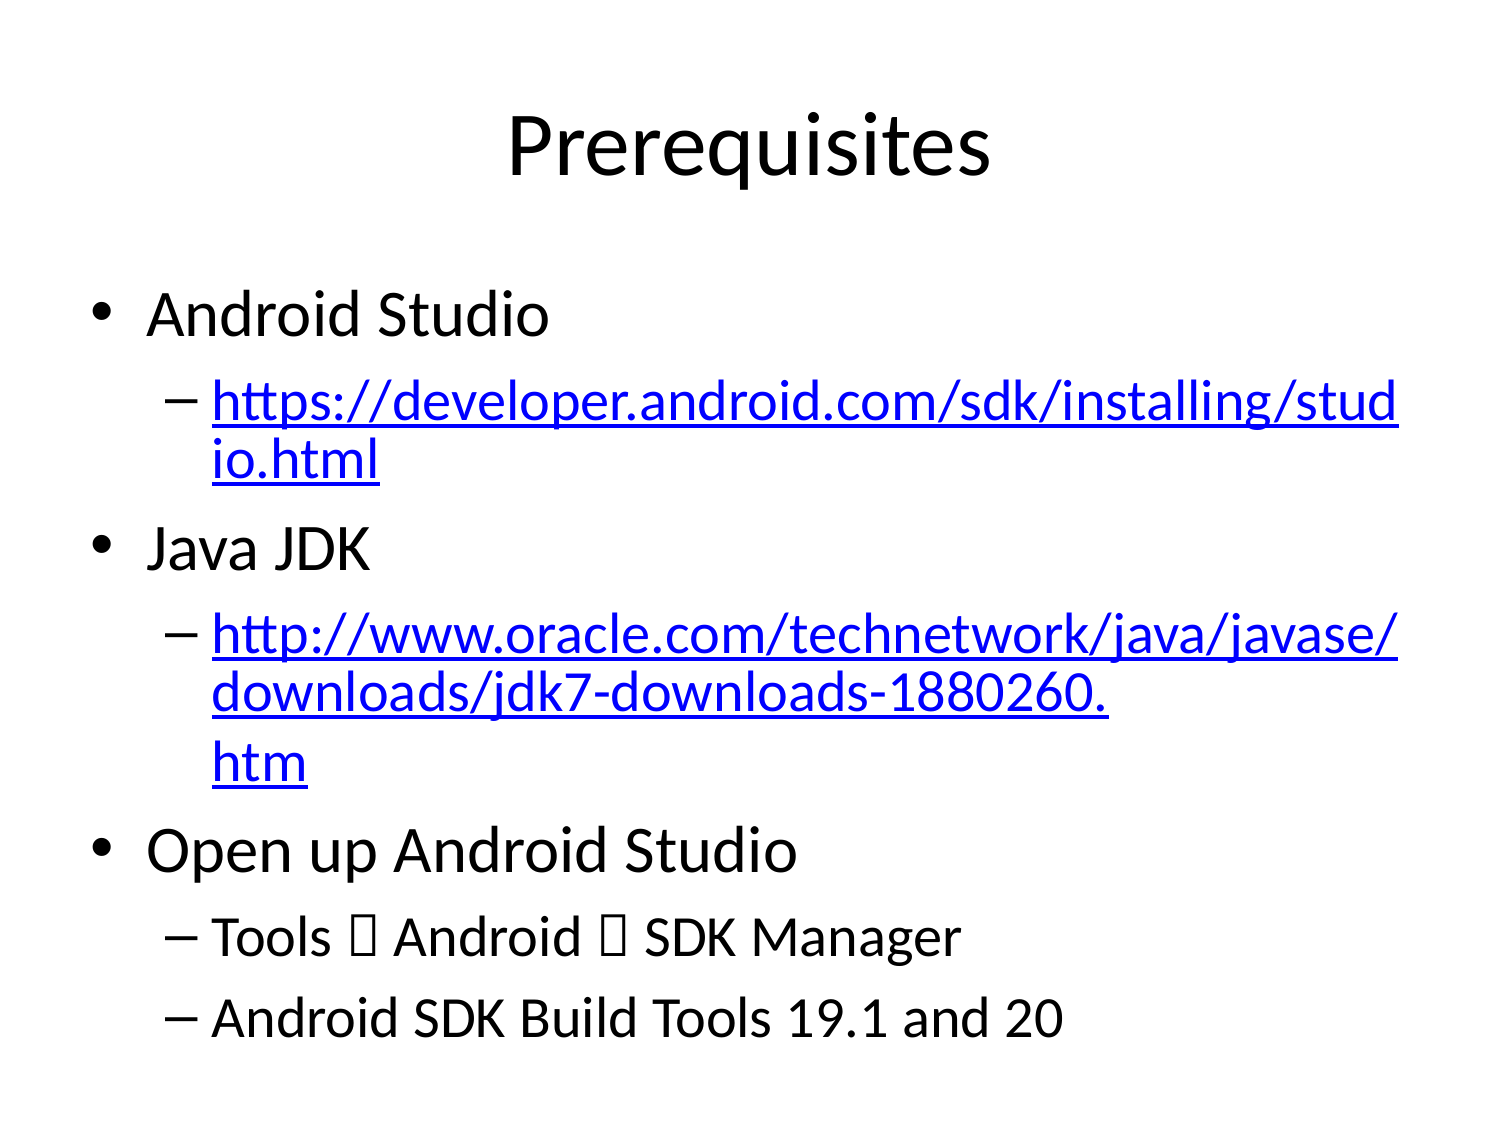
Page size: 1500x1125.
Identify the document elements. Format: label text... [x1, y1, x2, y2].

list Android Studio https://developer.android.com/sdk/installing/studio.html Java JDK http://www.oracle.com/technetwork/java/javase/downloads/jdk7-downloads-1880260.htm Open up Android Studio Tools  Android  SDK Manager Android SDK Build Tools 19.1 and 20 [75, 262, 1425, 1005]
title Prerequisites [75, 45, 1425, 233]
